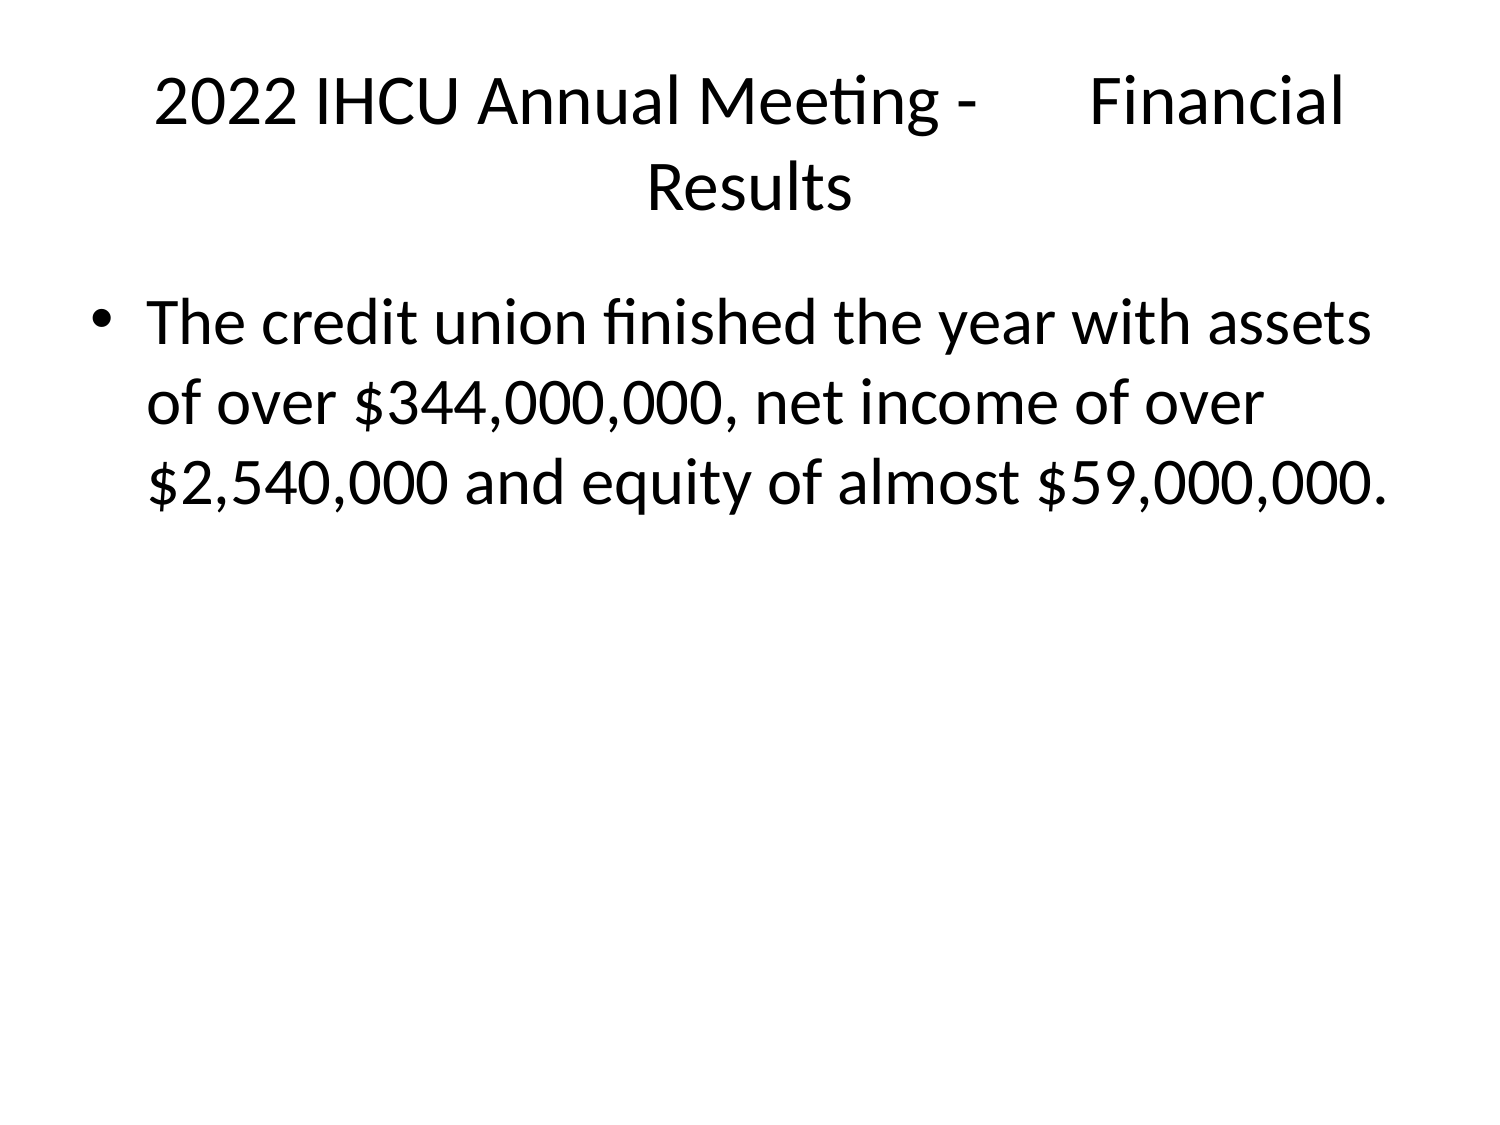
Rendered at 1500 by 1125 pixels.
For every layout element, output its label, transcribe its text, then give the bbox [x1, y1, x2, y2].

list The credit union finished the year with assets of over $344,000,000, net income of over $2,540,000 and equity of almost $59,000,000. [75, 270, 1425, 1013]
title 2022 IHCU Annual Meeting - Financial Results [75, 45, 1425, 233]
